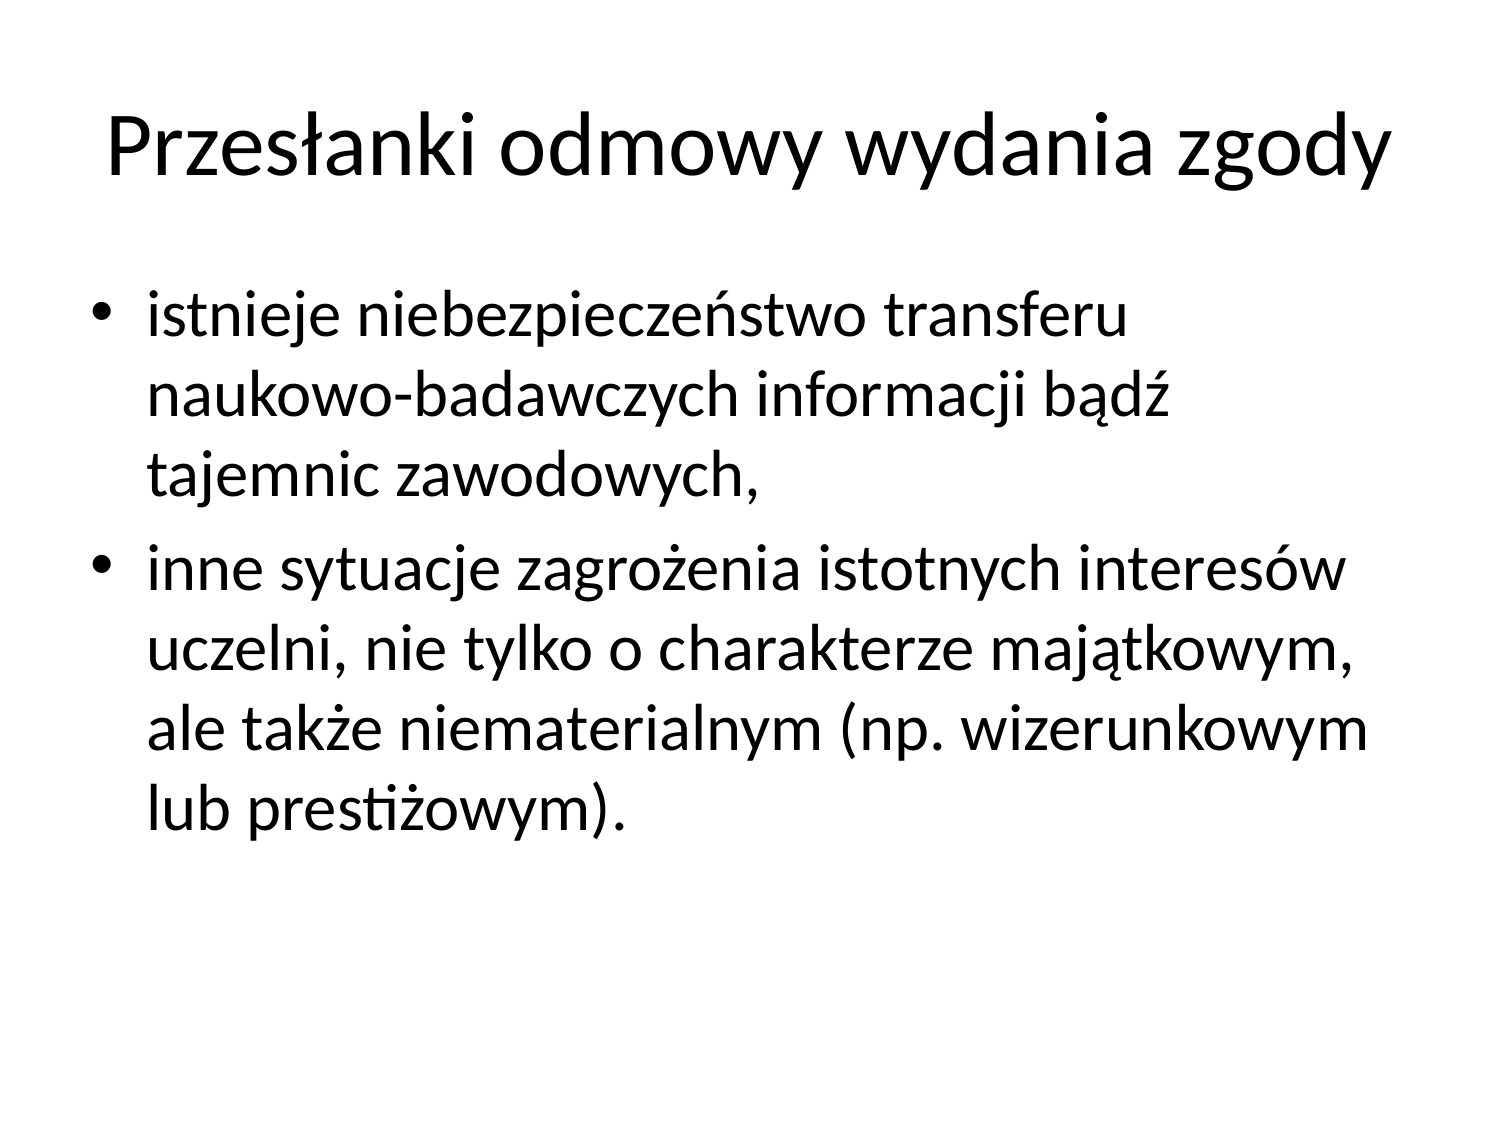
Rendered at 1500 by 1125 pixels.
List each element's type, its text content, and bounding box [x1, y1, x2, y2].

list istnieje niebezpieczeństwo transferu naukowo-badawczych informacji bądź tajemnic zawodowych, inne sytuacje zagrożenia istotnych interesów uczelni, nie tylko o charakterze majątkowym, ale także niematerialnym (np. wizerunkowym lub prestiżowym). [75, 262, 1425, 1005]
title Przesłanki odmowy wydania zgody [75, 45, 1425, 233]
